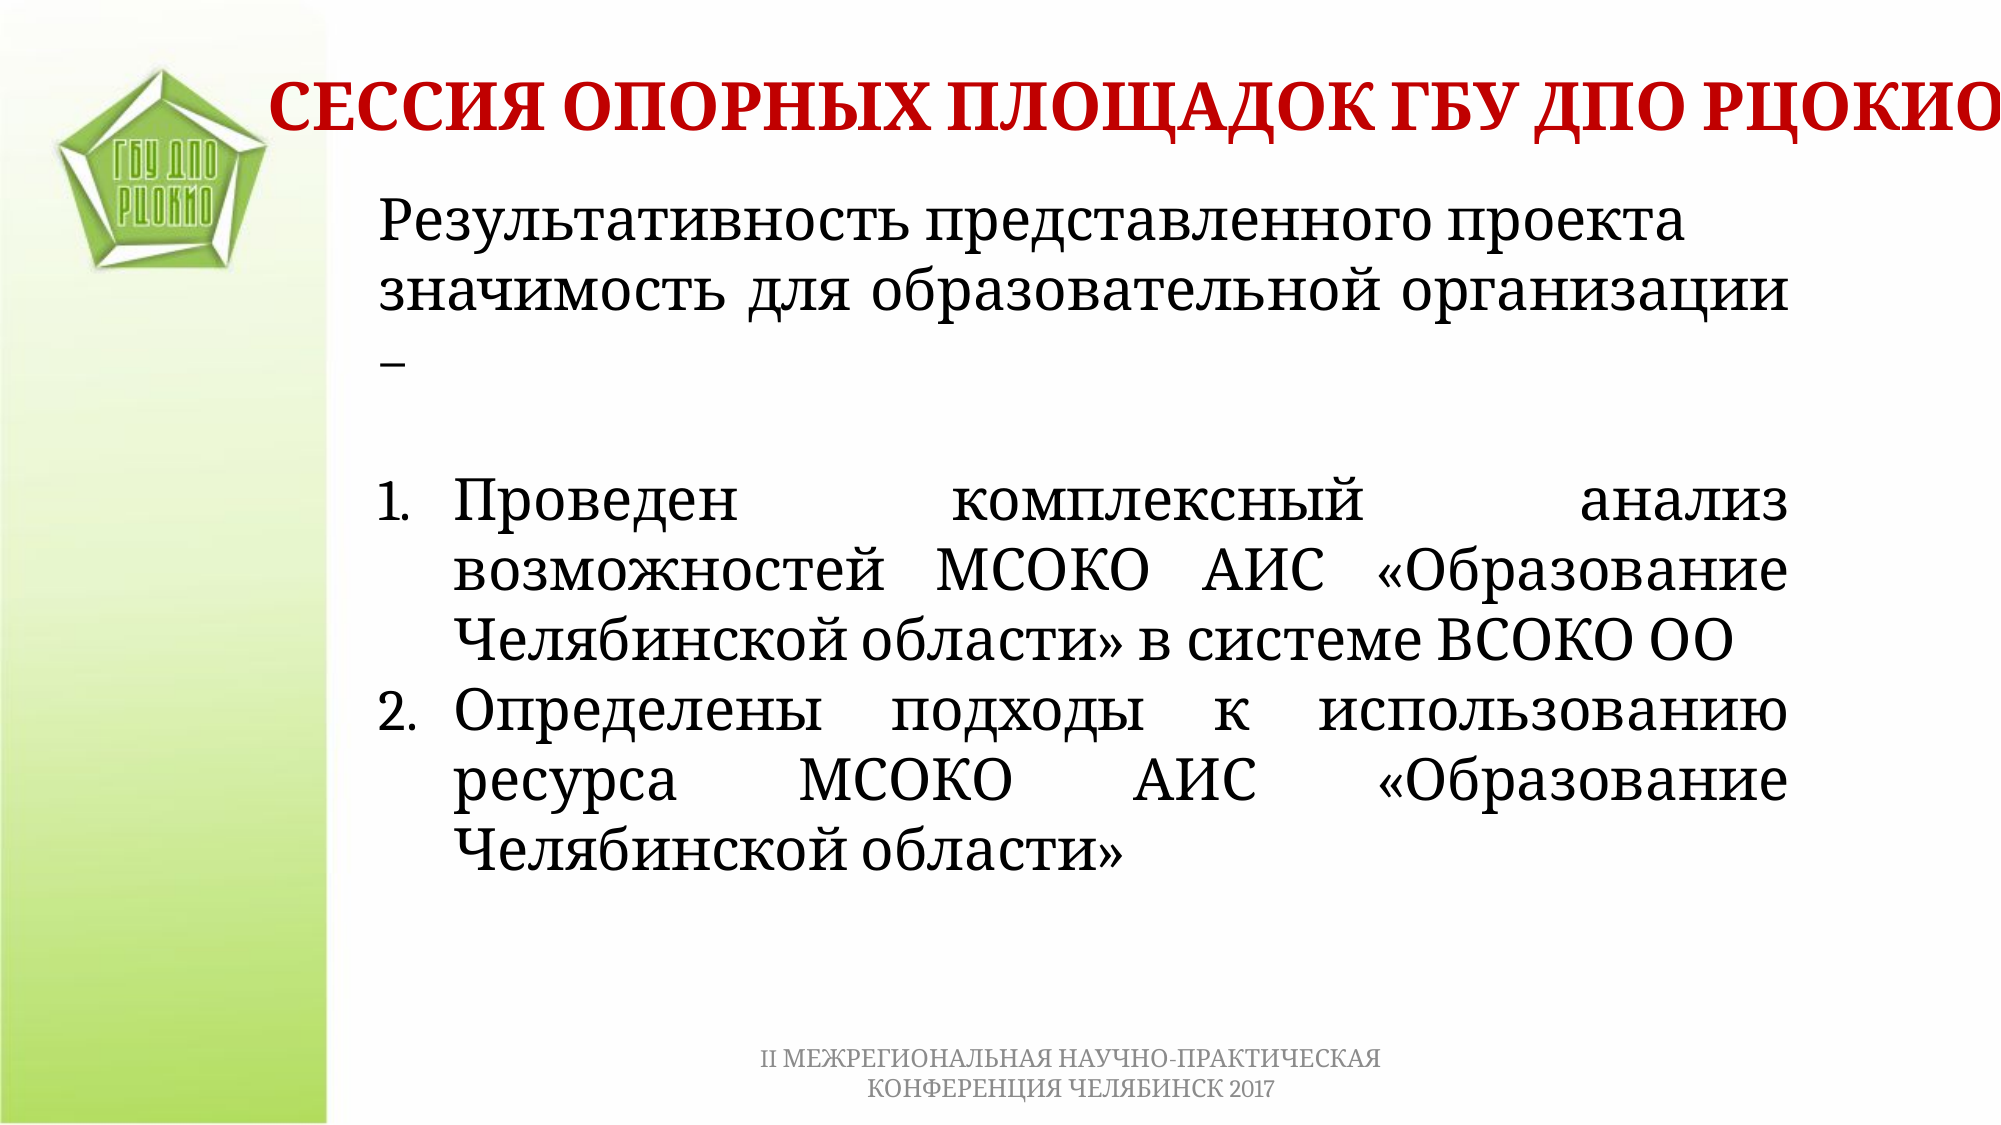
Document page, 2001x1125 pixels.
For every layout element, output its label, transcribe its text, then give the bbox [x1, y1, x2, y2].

text_box Результативность представленного проекта значимость для образовательной организации – Проведен комплексный анализ возможностей МСОКО АИС «Образование Челябинской области» в системе ВСОКО ОО Определены подходы к использованию ресурса МСОКО АИС «Образование Челябинской области» [363, 174, 1805, 960]
text_box СЕССИЯ ОПОРНЫХ ПЛОЩАДОК ГБУ ДПО РЦОКИО [252, 56, 2000, 152]
picture [0, 0, 2001, 1125]
footer II МЕЖРЕГИОНАЛЬНАЯ НАУЧНО-ПРАКТИЧЕСКАЯ КОНФЕРЕНЦИЯ ЧЕЛЯБИНСК 2017 [667, 1019, 1476, 1125]
